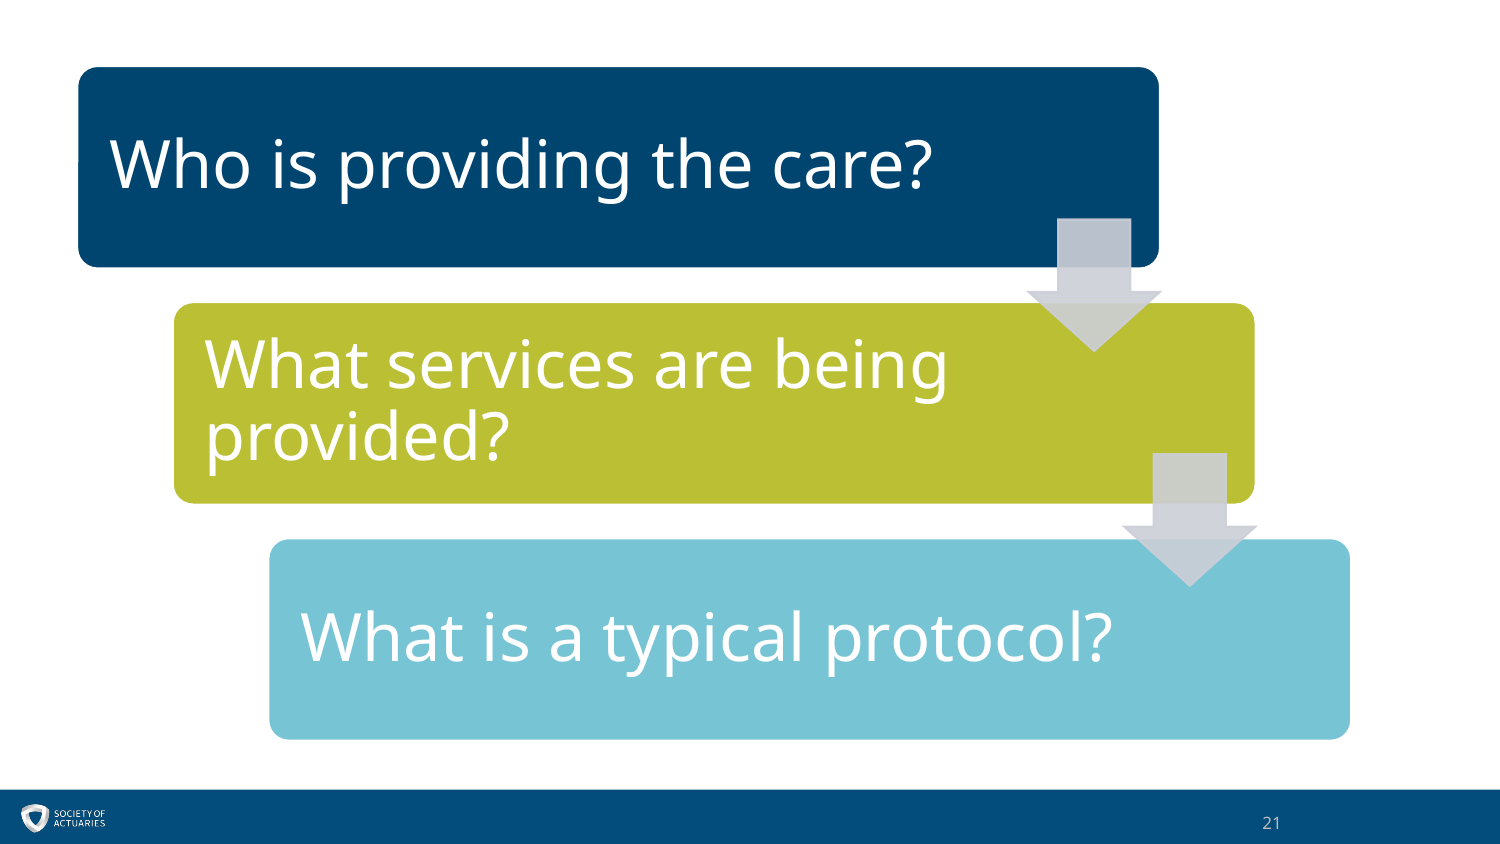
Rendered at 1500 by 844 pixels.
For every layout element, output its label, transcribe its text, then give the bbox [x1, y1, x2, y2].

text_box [77, 65, 1352, 741]
picture [21, 804, 105, 833]
text_box 21 [1043, 804, 1297, 844]
